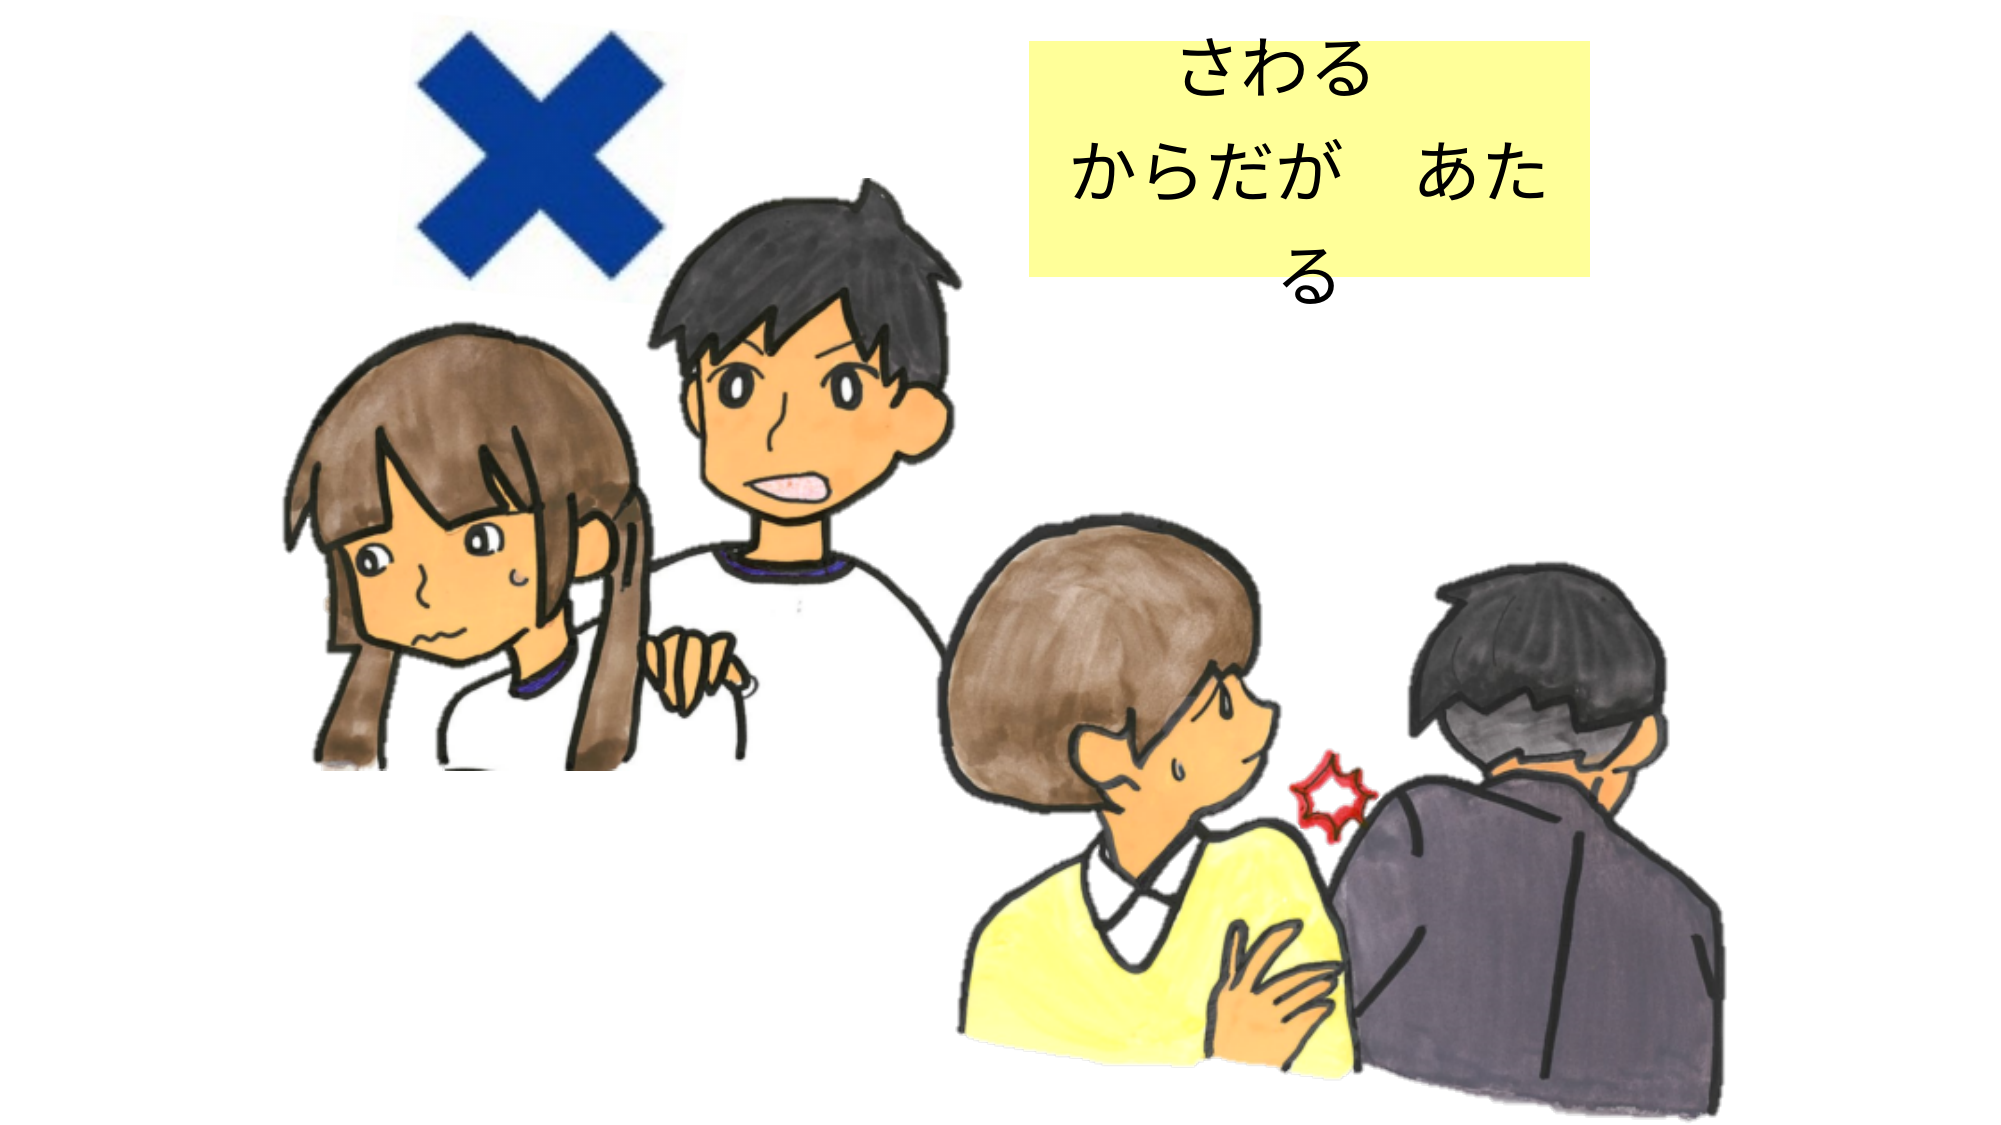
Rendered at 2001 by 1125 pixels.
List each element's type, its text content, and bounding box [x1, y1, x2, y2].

text_box さわる からだが あたる [1029, 41, 1590, 277]
picture [249, 14, 1736, 1125]
